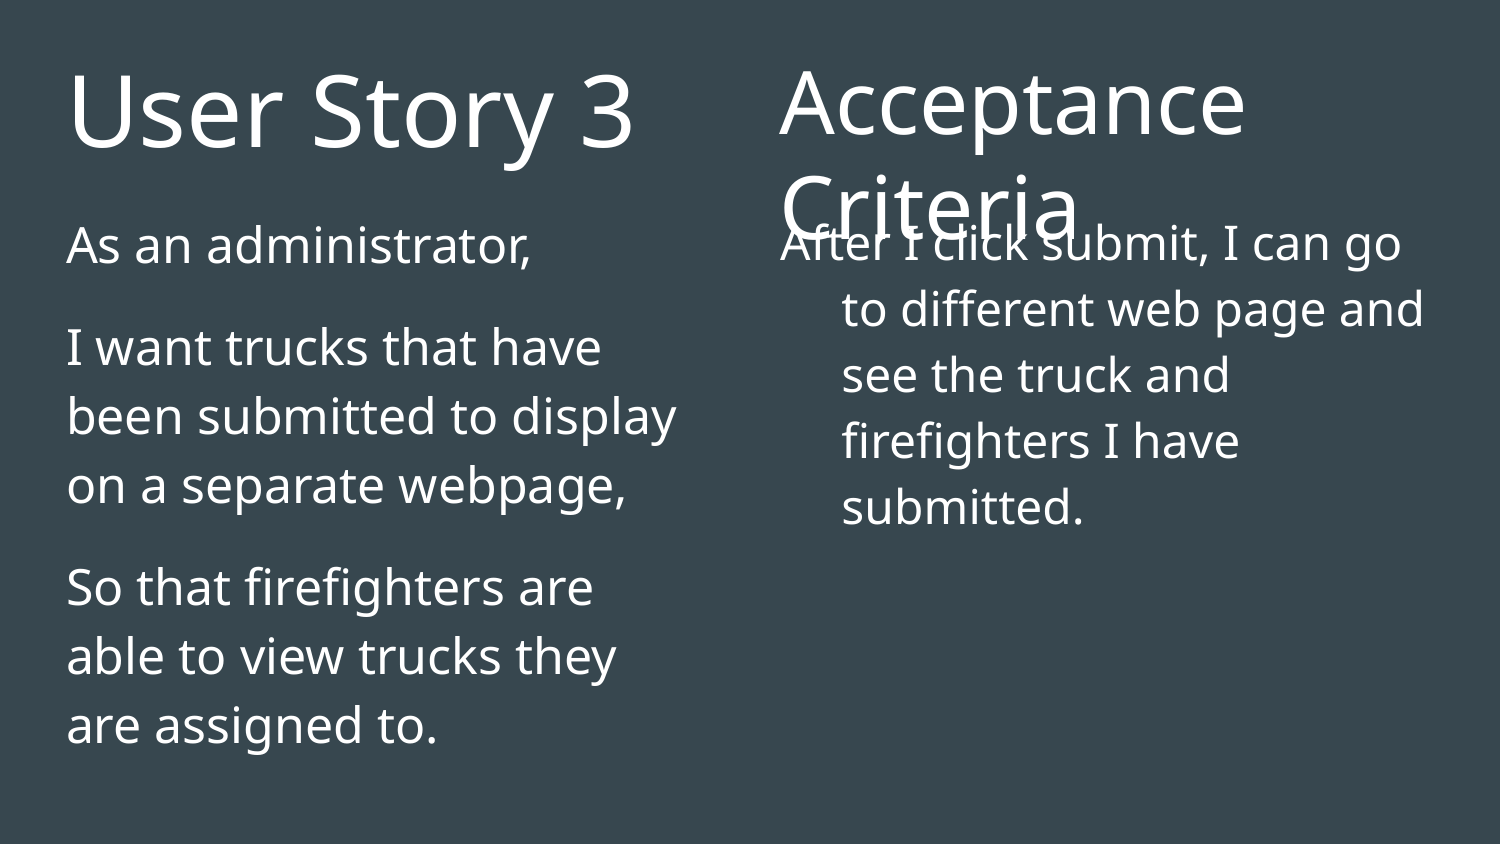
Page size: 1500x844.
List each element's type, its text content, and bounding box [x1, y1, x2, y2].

text_box Acceptance Criteria [764, 32, 1483, 126]
list After I click submit, I can go to different web page and see the truck and firefighters I have submitted. [751, 189, 1448, 750]
list As an administrator, I want trucks that have been submitted to display on a separate webpage, So that firefighters are able to view trucks they are assigned to. [51, 189, 721, 750]
title User Story 3 [51, 32, 748, 126]
